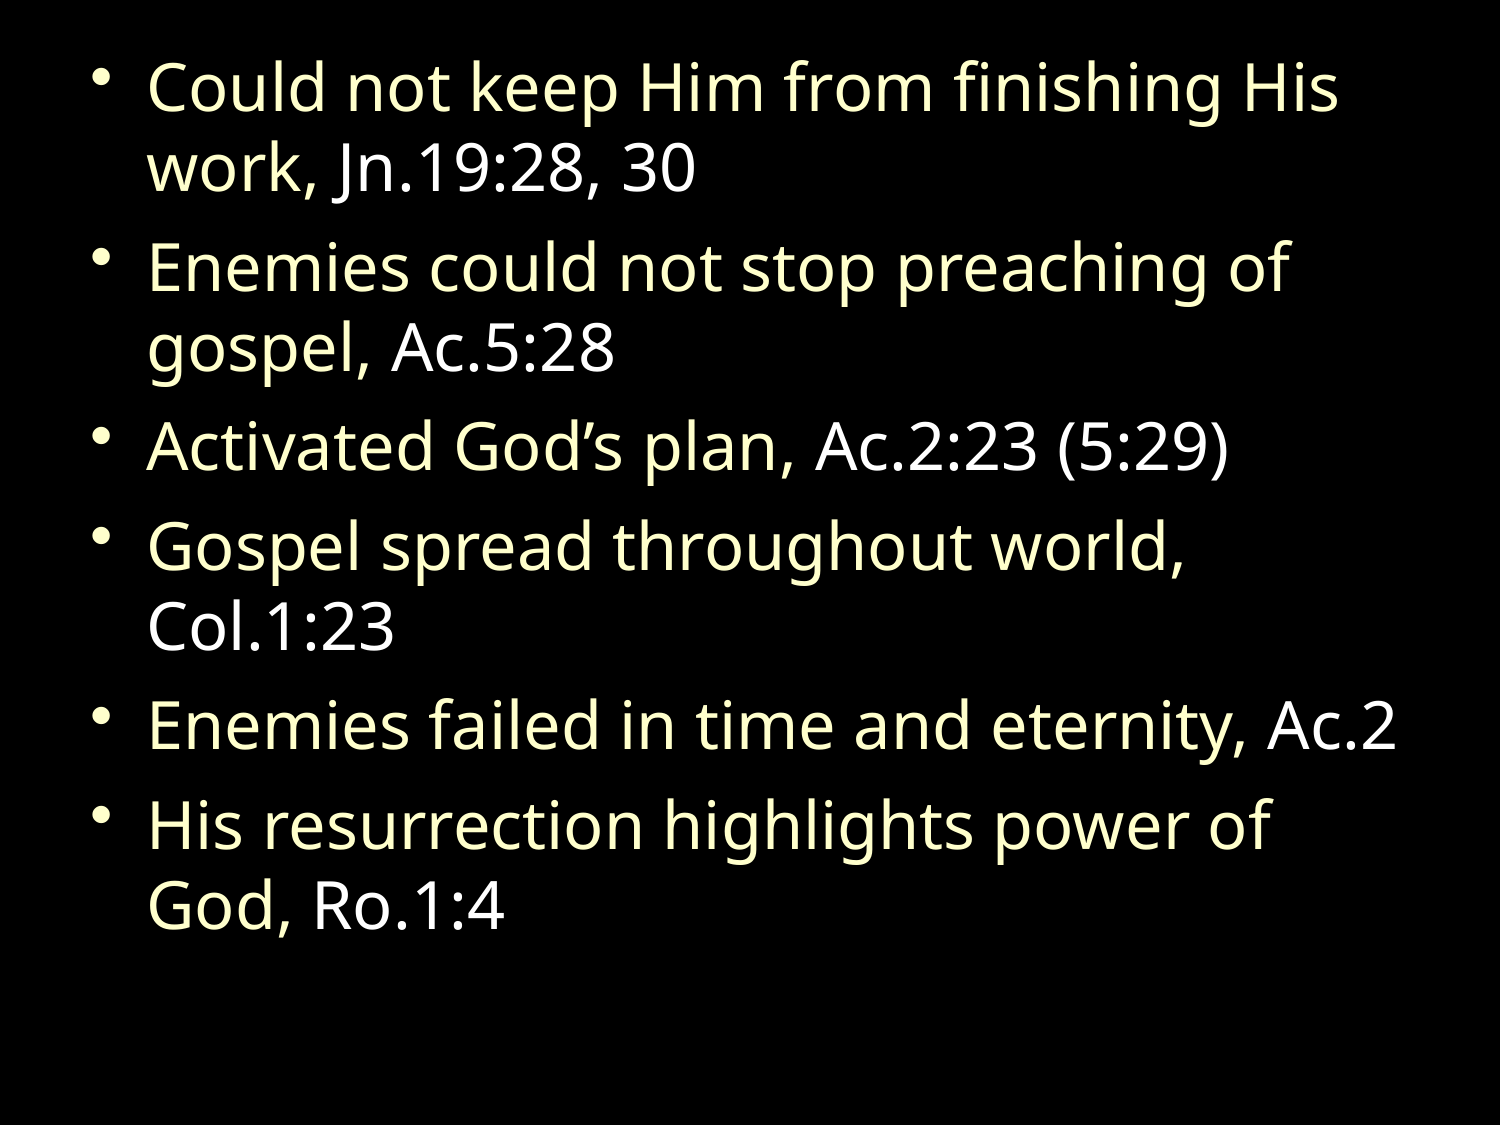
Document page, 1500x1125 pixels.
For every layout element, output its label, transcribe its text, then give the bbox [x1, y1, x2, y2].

list Could not keep Him from finishing His work, Jn.19:28, 30 Enemies could not stop preaching of gospel, Ac.5:28 Activated God’s plan, Ac.2:23 (5:29) Gospel spread throughout world, Col.1:23 Enemies failed in time and eternity, Ac.2 His resurrection highlights power of God, Ro.1:4 [75, 37, 1425, 1075]
